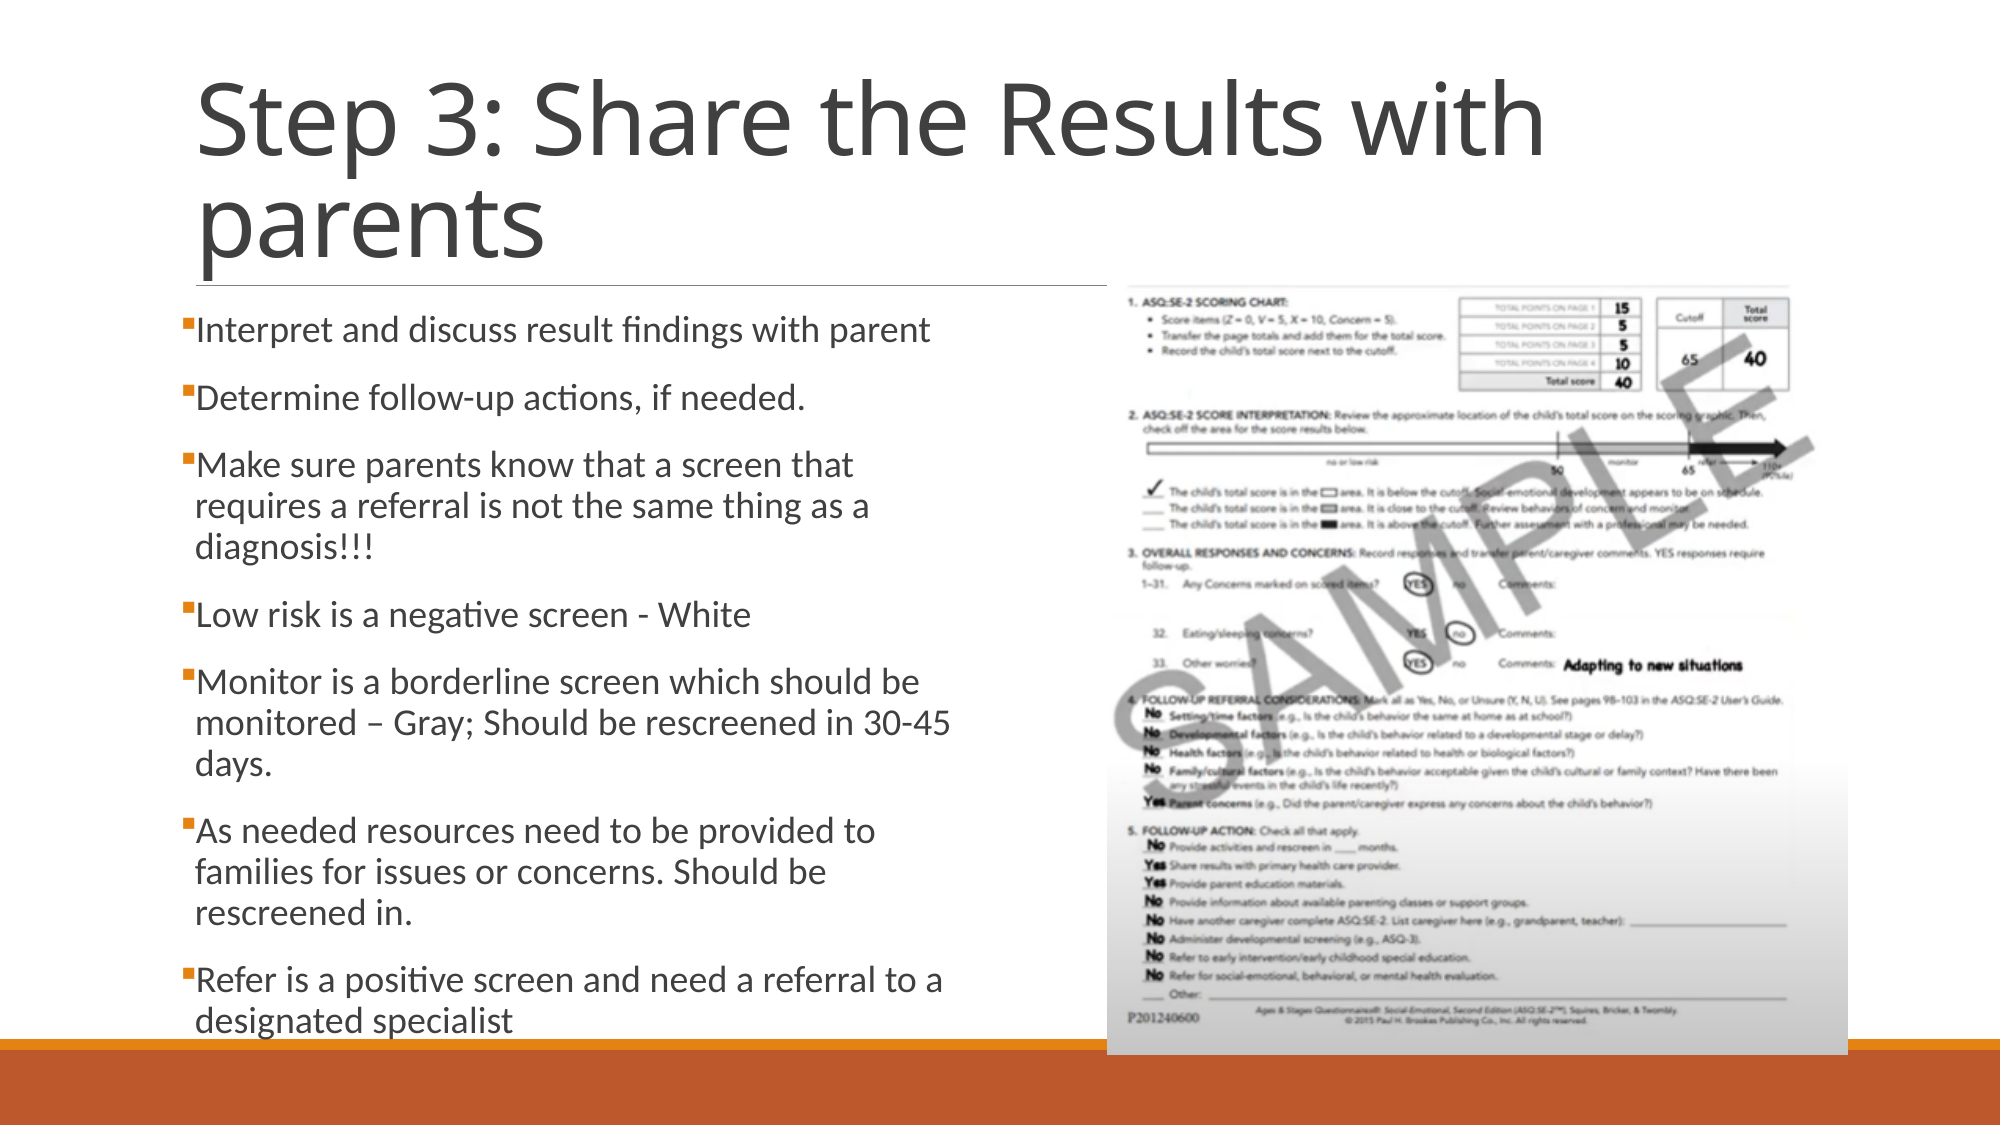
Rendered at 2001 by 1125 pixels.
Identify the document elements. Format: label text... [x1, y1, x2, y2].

list Interpret and discuss result findings with parent Determine follow-up actions, if needed. Make sure parents know that a screen that requires a referral is not the same thing as a diagnosis!!! Low risk is a negative screen - White Monitor is a borderline screen which should be monitored – Gray; Should be rescreened in 30-45 days. As needed resources need to be provided to families for issues or concerns. Should be rescreened in. Refer is a positive screen and need a referral to a designated specialist [180, 302, 990, 1055]
title Step 3: Share the Results with parents [180, 47, 1830, 285]
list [1107, 284, 1848, 1055]
